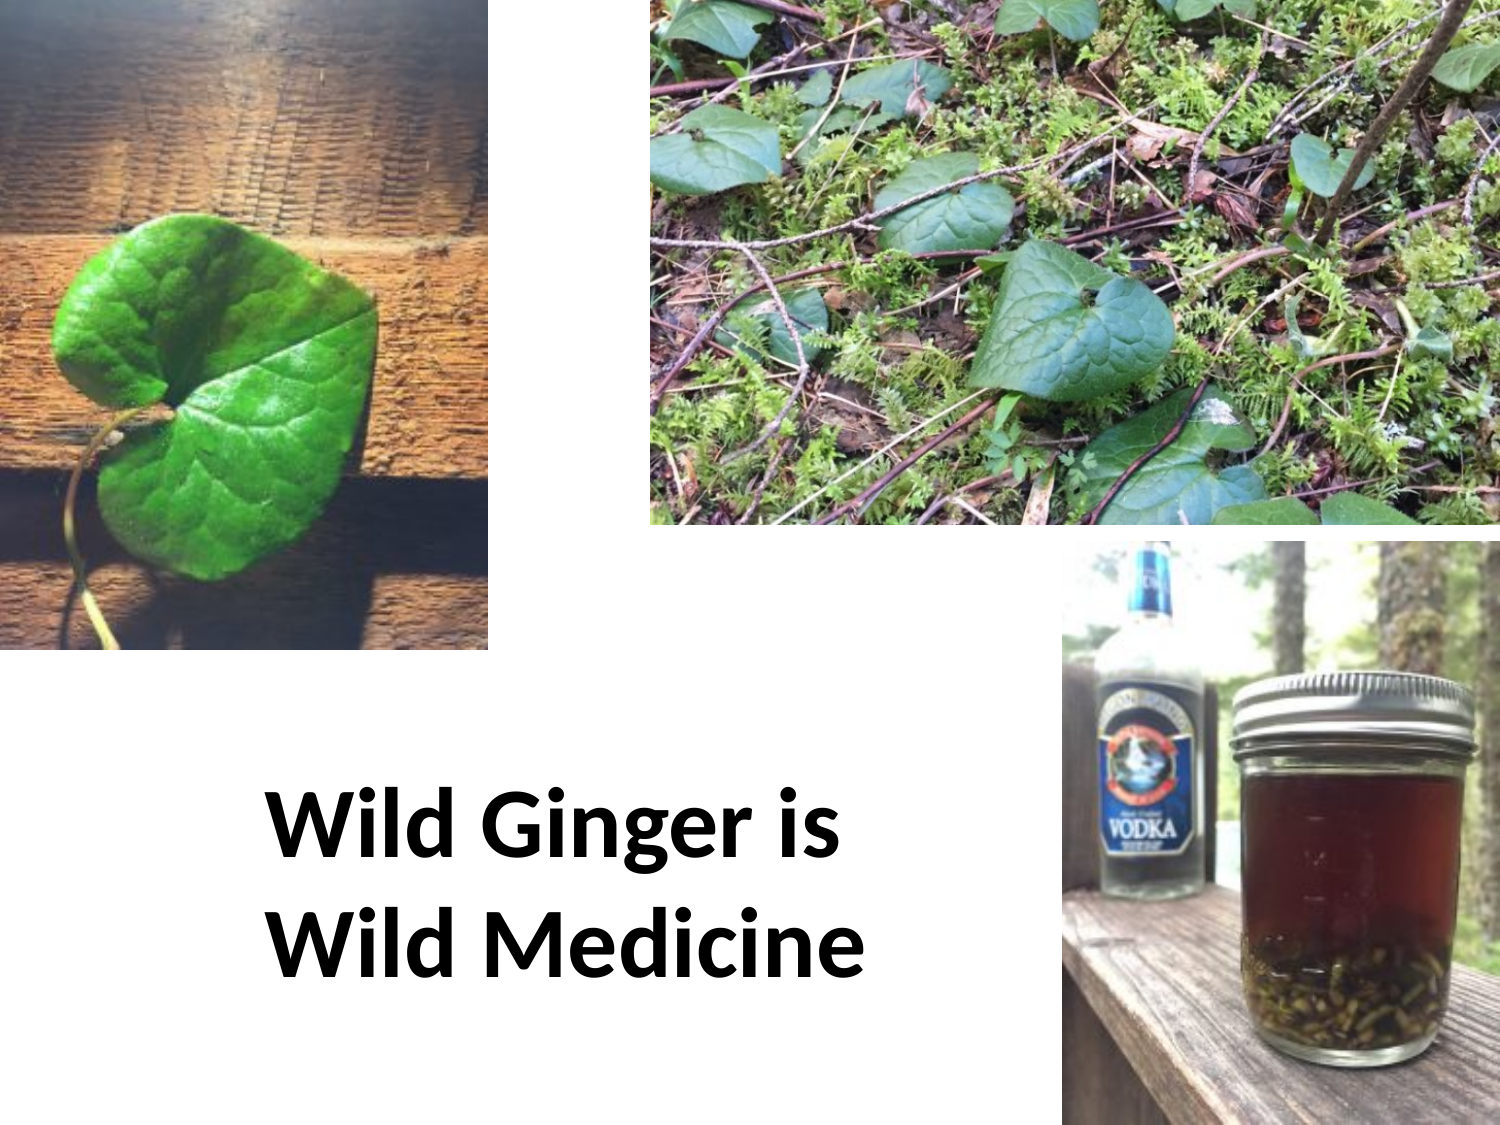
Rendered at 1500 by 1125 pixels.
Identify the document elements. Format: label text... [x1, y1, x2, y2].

picture [0, 0, 488, 651]
text_box Wild Ginger is Wild Medicine [249, 749, 888, 1005]
picture [650, 0, 1500, 526]
picture [1062, 541, 1500, 1125]
